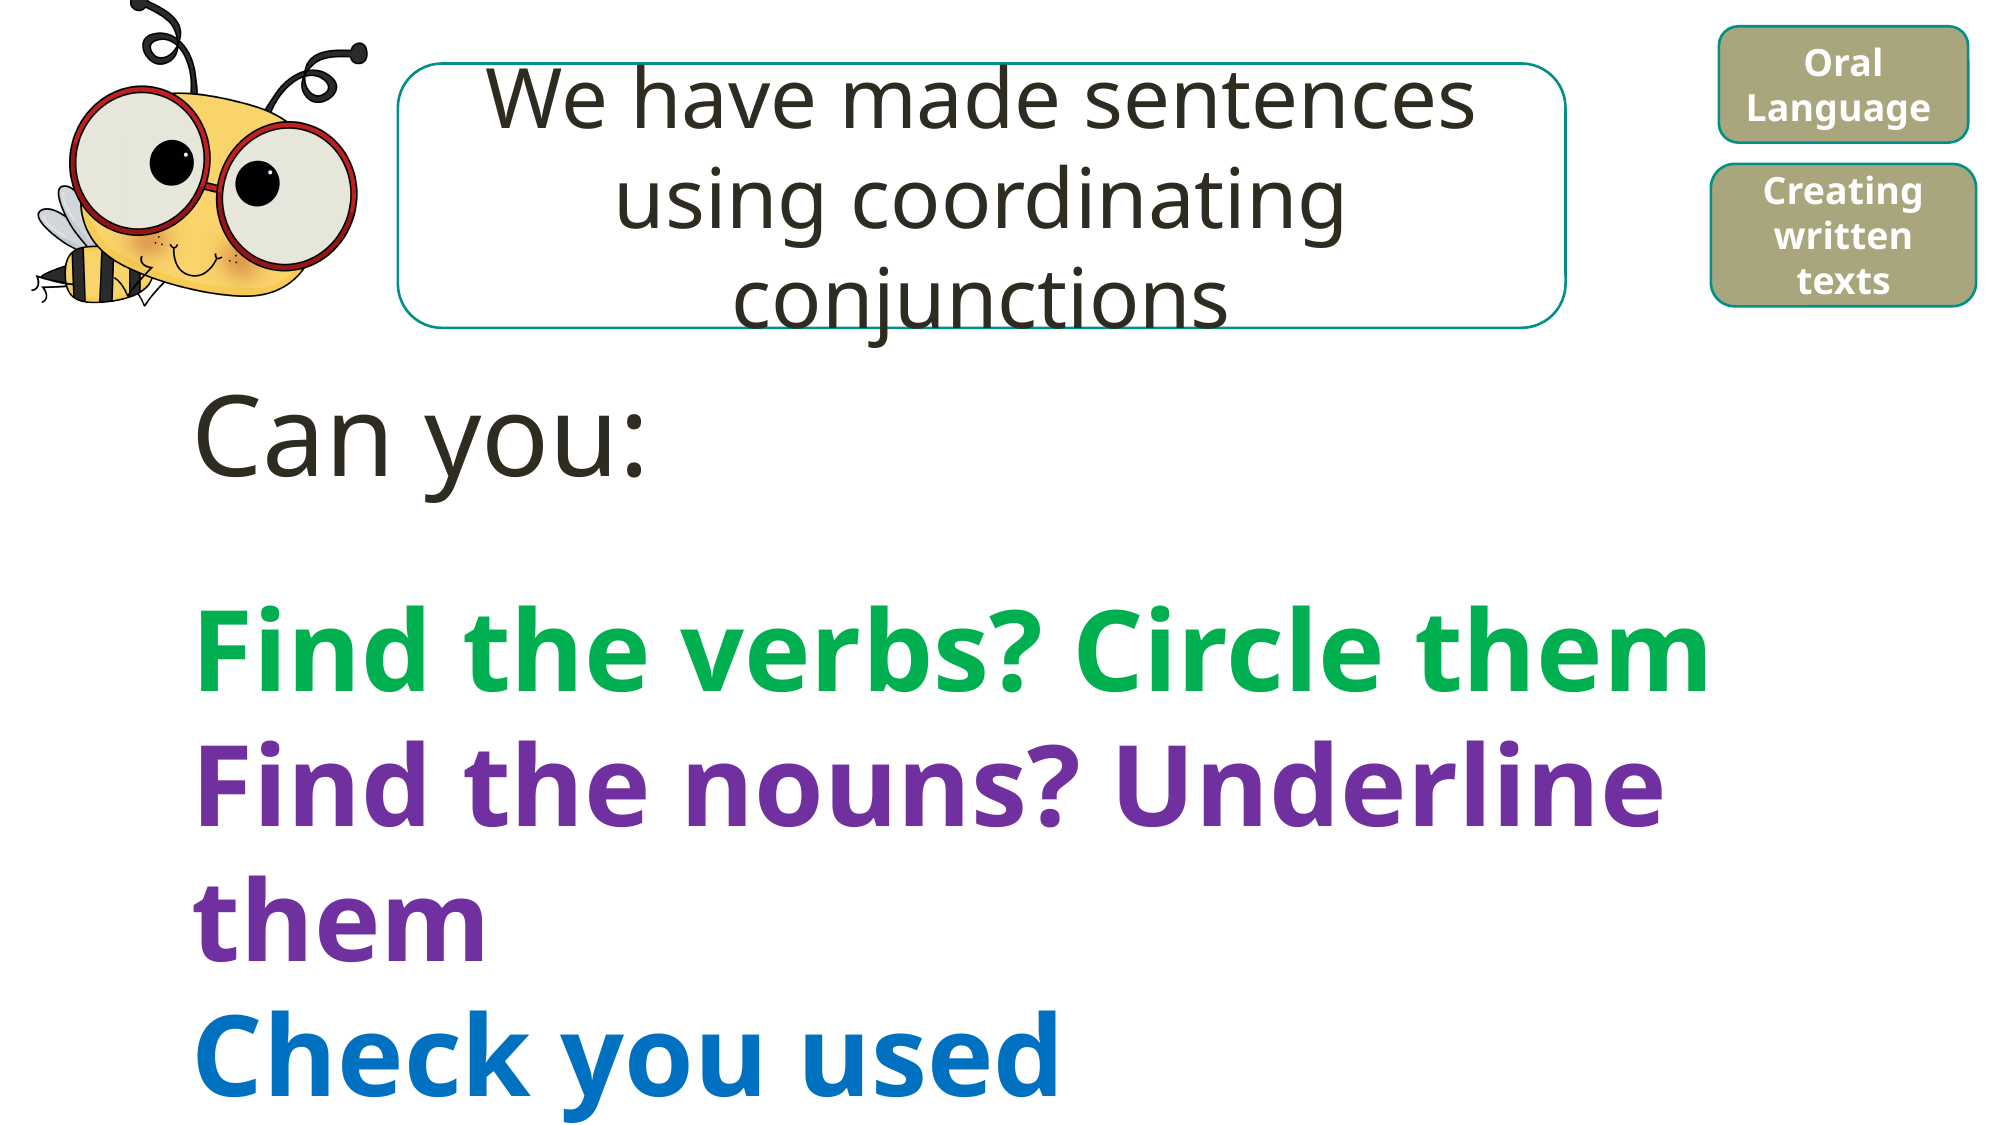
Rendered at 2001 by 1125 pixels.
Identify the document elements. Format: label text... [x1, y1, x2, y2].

text_box Can you:: Find the verbs? Circle them Find the nouns? Underline them Check you used punctuation?. [176, 356, 1800, 1125]
text_box Creating written texts [1710, 163, 1977, 307]
text_box Oral Language [1718, 26, 1969, 143]
picture [31, 0, 369, 307]
text_box We have made sentences using coordinating conjunctions [397, 63, 1566, 328]
